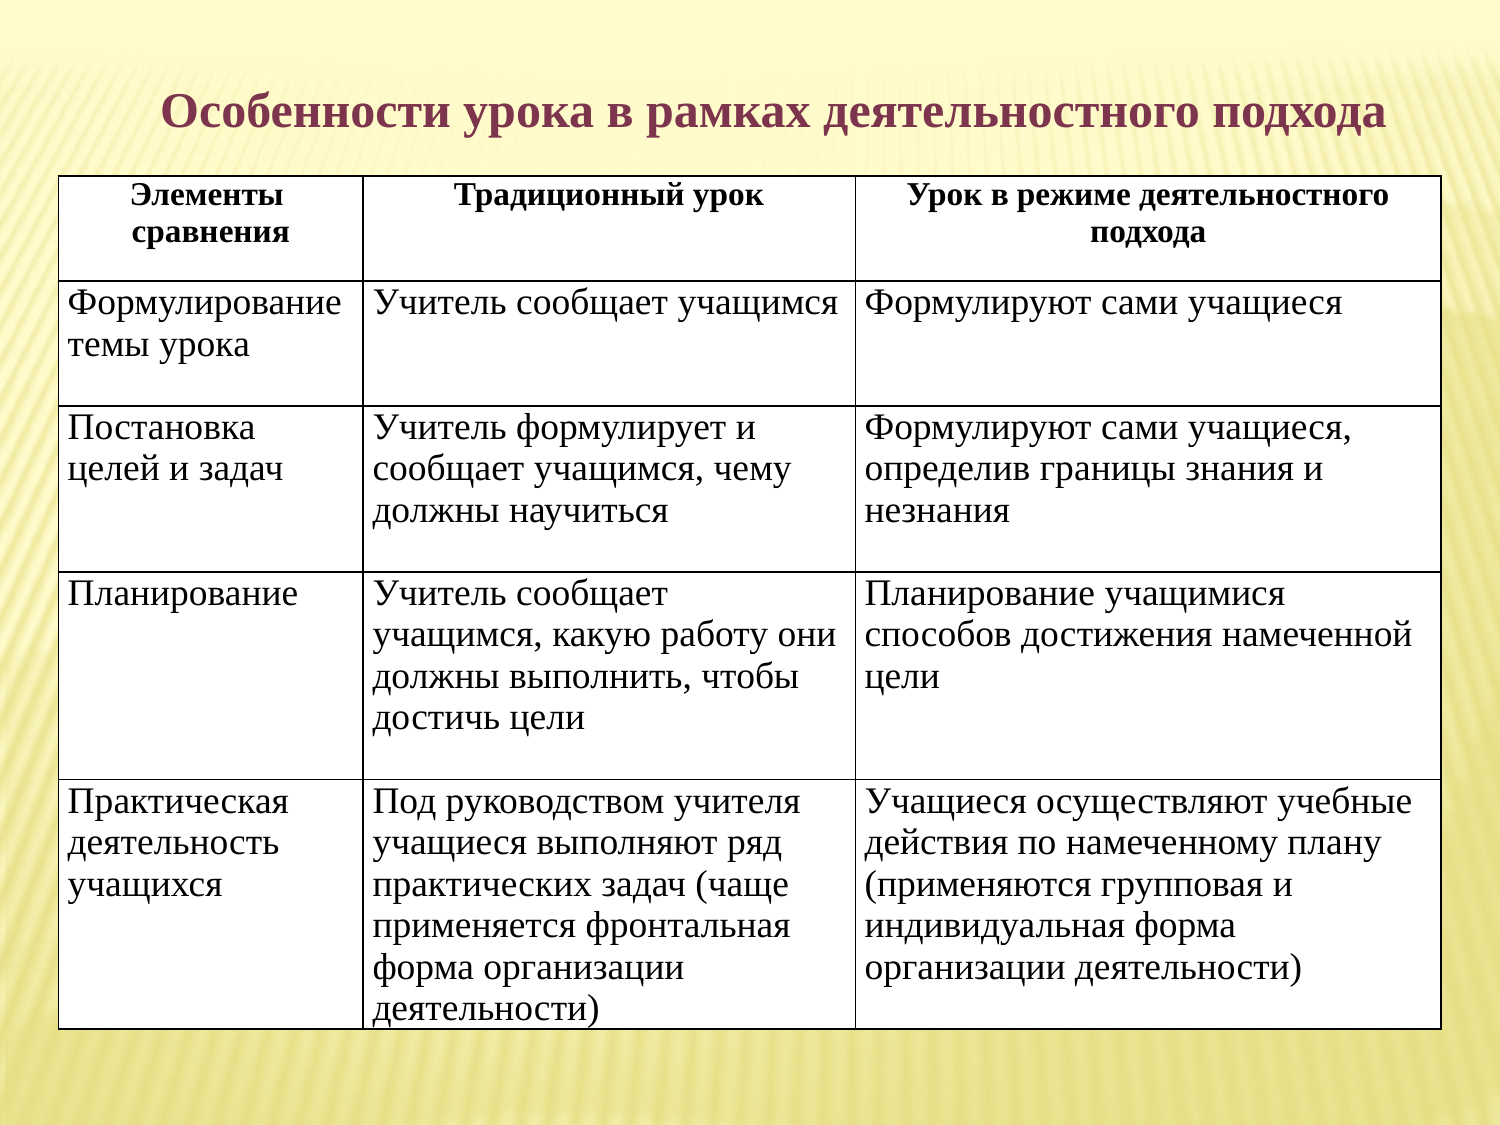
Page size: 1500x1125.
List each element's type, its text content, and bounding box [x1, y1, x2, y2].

table_header Урок в режиме деятельностного подхода [856, 177, 1440, 280]
table_cell Формулирование темы урока [59, 282, 362, 405]
table_cell Учитель формулирует и сообщает учащимся, чему должны научиться [364, 407, 855, 571]
table_header Традиционный урок [364, 177, 855, 280]
table_cell Формулируют сами учащиеся [856, 282, 1440, 405]
text_box Особенности урока в рамках деятельностного подхода [70, 70, 1477, 145]
table_cell Формулируют сами учащиеся, определив границы знания и незнания [856, 407, 1440, 571]
table_cell Под руководством учителя учащиеся выполняют ряд практических задач (чаще применяется фронтальная форма организации деятельности) [364, 780, 855, 1028]
table_cell Планирование учащимися способов достижения намеченной цели [856, 573, 1440, 779]
table_cell Учитель сообщает учащимся [364, 282, 855, 405]
table_cell Практическая деятельность учащихся [59, 780, 362, 1028]
table_header Элементы сравнения [59, 177, 362, 280]
table_cell Учащиеся осуществляют учебные действия по намеченному плану (применяются групповая и индивидуальная форма организации деятельности) [856, 780, 1440, 1028]
table_cell Планирование [59, 573, 362, 779]
table_cell Учитель сообщает учащимся, какую работу они должны выполнить, чтобы достичь цели [364, 573, 855, 779]
table_cell Постановка целей и задач [59, 407, 362, 571]
